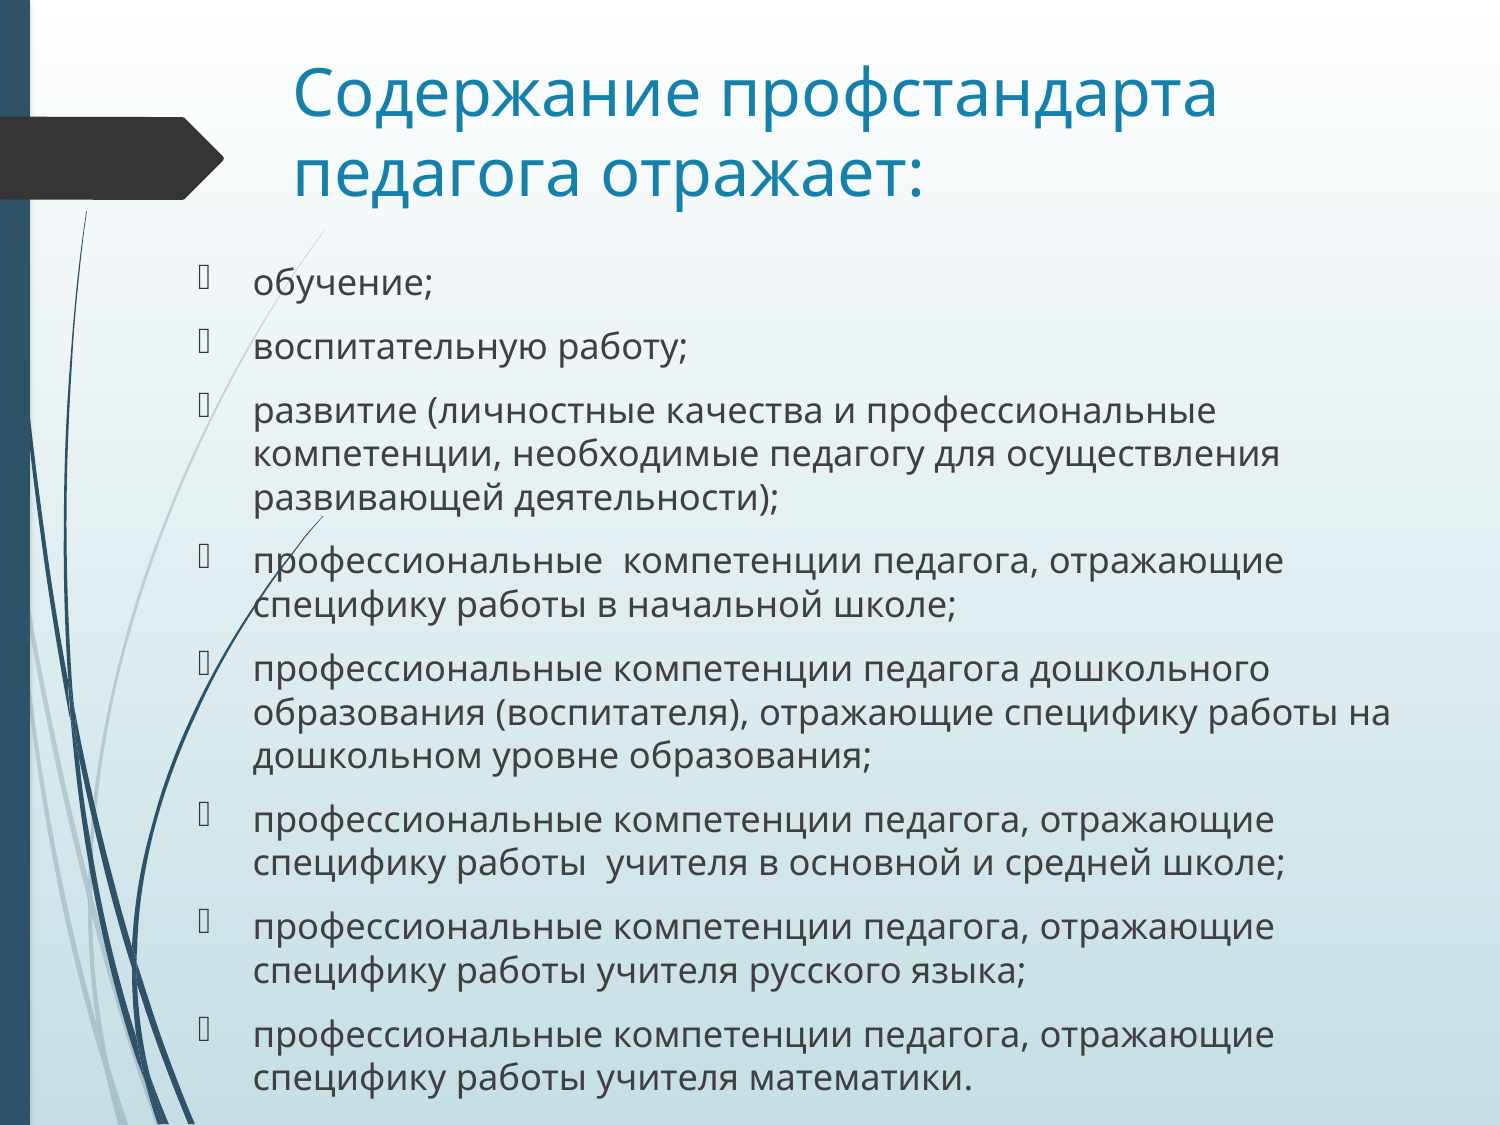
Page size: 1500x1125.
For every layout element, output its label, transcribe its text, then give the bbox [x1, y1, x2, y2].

list обучение; воспитательную работу; развитие (личностные качества и профессиональные компетенции, необходимые педагогу для осуществления развивающей деятельности); профессиональные компетенции педагога, отражающие специфику работы в начальной школе; профессиональные компетенции педагога дошкольного образования (воспитателя), отражающие специфику работы на дошкольном уровне образования; профессиональные компетенции педагога, отражающие специфику работы учителя в основной и средней школе; профессиональные компетенции педагога, отражающие специфику работы учителя русского языка; профессиональные компетенции педагога, отражающие специфику работы учителя математики. [183, 251, 1483, 1114]
title Содержание профстандарта педагога отражает: [277, 42, 1359, 251]
